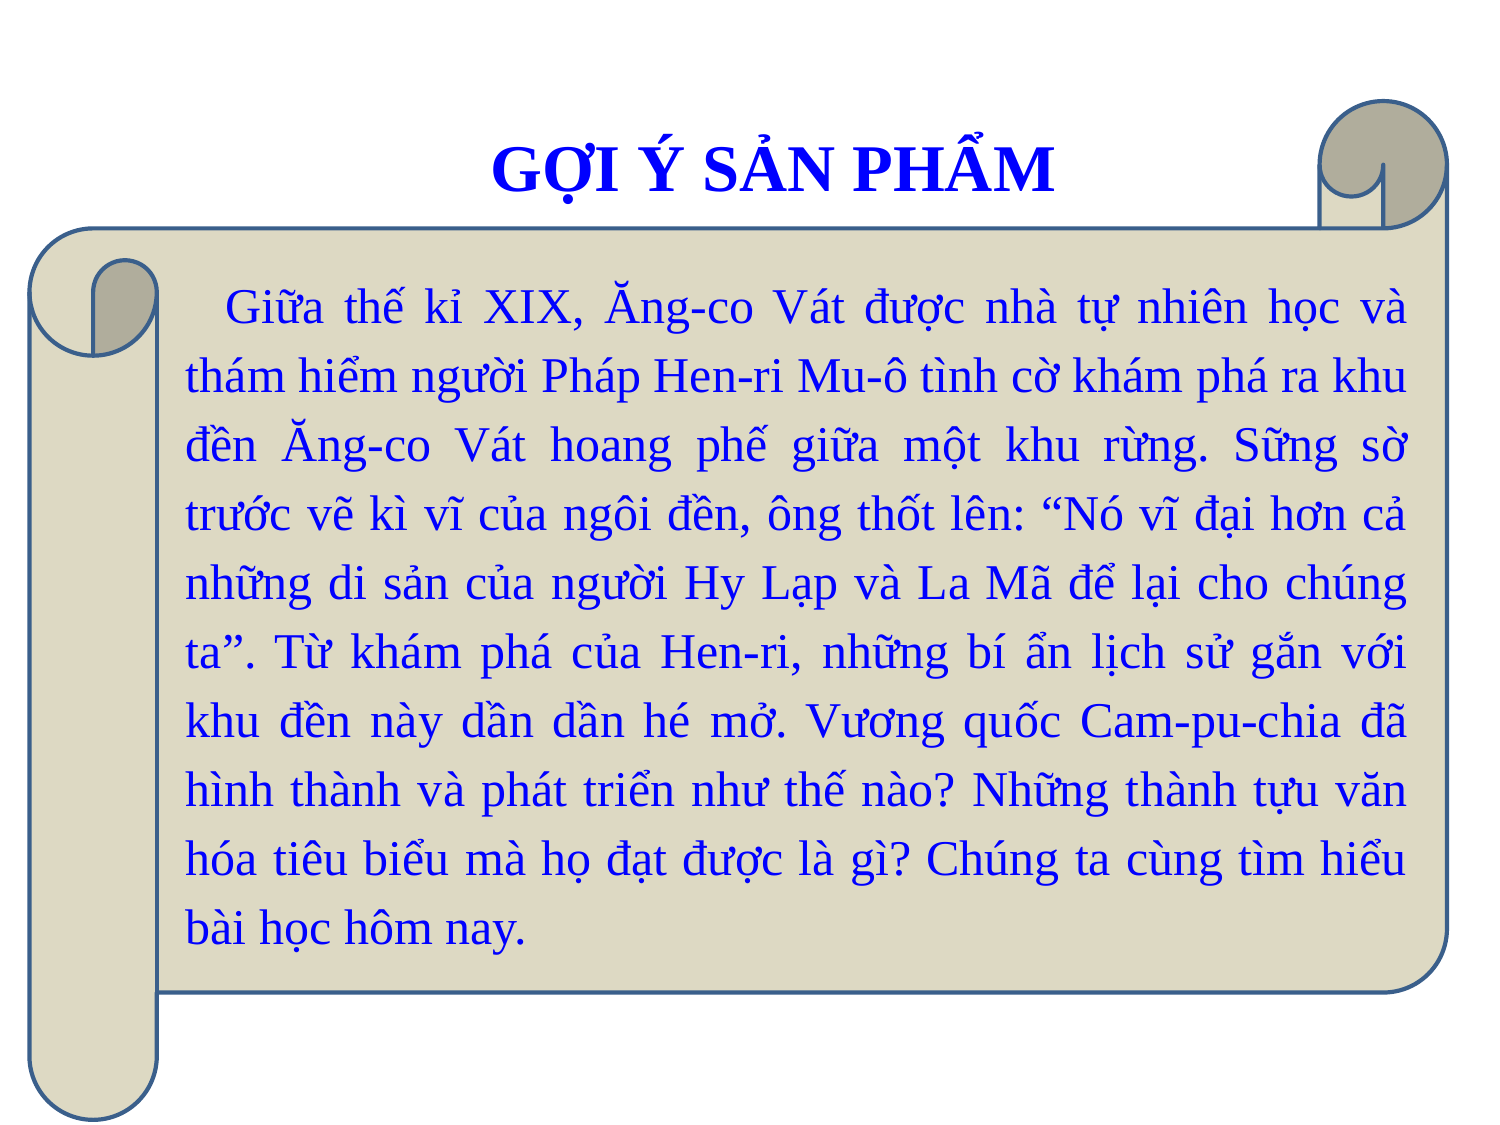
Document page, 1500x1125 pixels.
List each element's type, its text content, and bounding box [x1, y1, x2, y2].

text_box [27, 98, 1450, 1122]
text_box Giữa thế kỉ XIX, Ăng-co Vát được nhà tự nhiên học và thám hiểm người Pháp Hen-ri Mu-ô tình cờ khám phá ra khu đền Ăng-co Vát hoang phế giữa một khu rừng. Sững sờ trước vẽ kì vĩ của ngôi đền, ông thốt lên: “Nó vĩ đại hơn cả những di sản của người Hy Lạp và La Mã để lại cho chúng ta”. Từ khám phá của Hen-ri, những bí ẩn lịch sử gắn với khu đền này dần dần hé mở. Vương quốc Cam-pu-chia đã hình thành và phát triển như thế nào? Những thành tựu văn hóa tiêu biểu mà họ đạt được là gì? Chúng ta cùng tìm hiểu bài học hôm nay. [171, 257, 1424, 962]
text_box GỢI Ý SẢN PHẨM [419, 117, 1128, 212]
